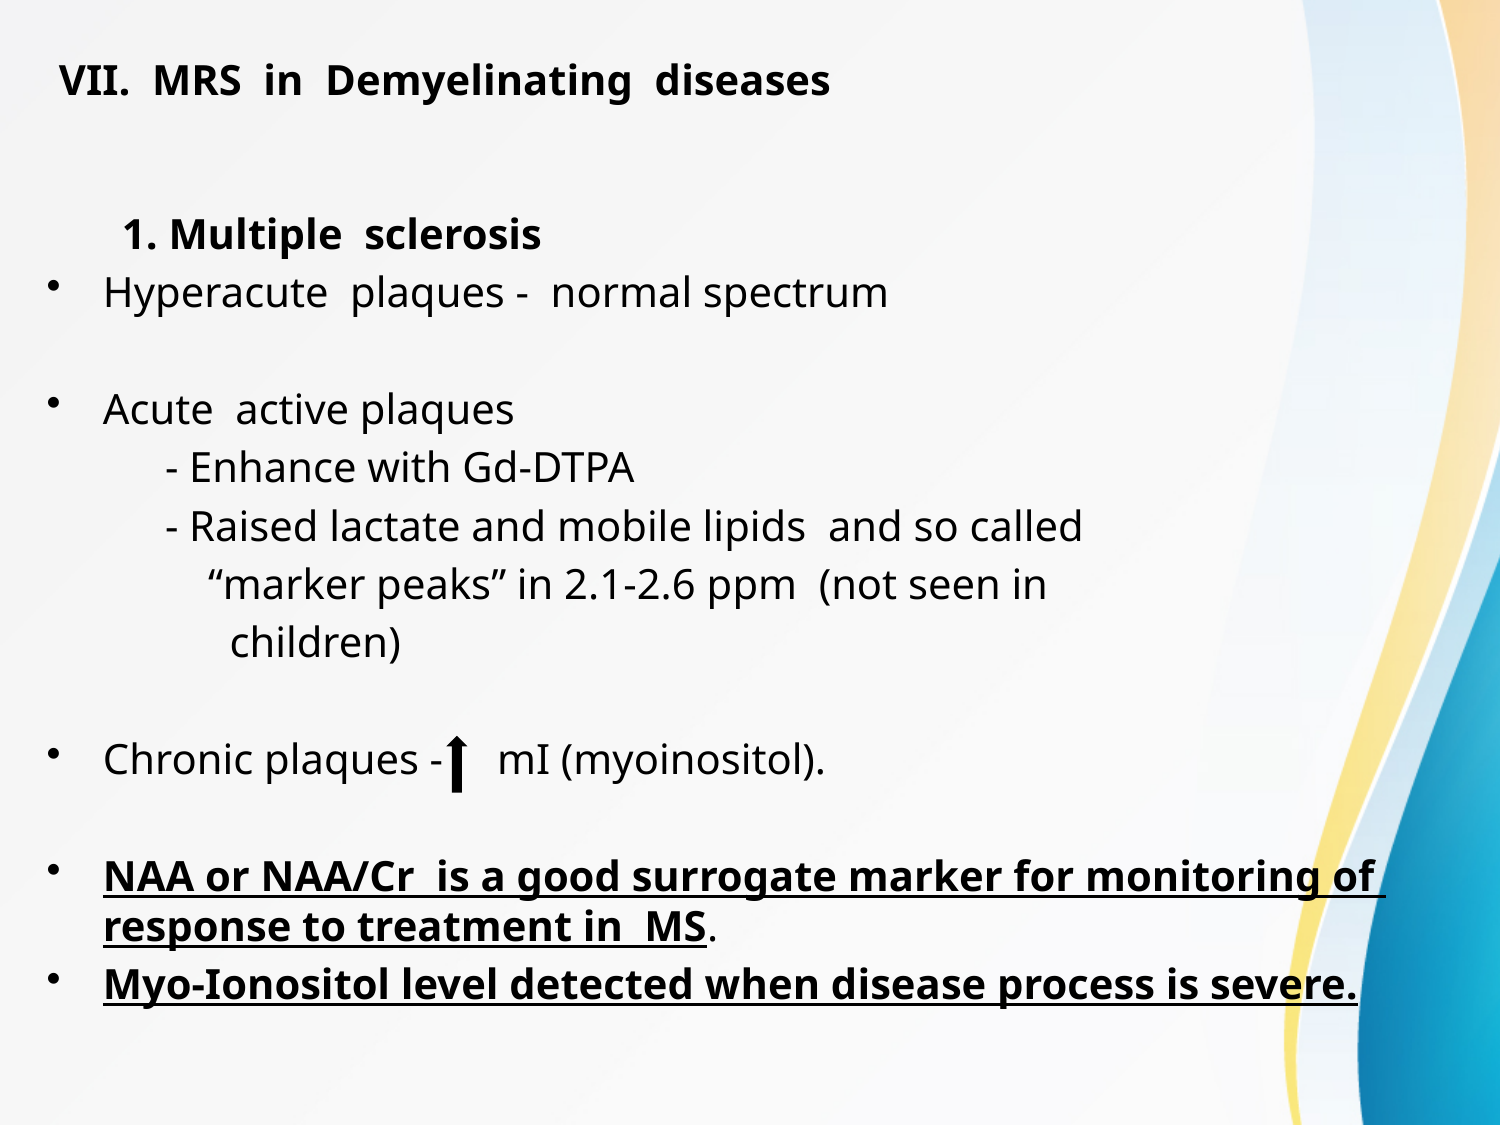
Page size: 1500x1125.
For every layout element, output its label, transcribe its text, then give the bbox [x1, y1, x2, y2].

text_box [446, 735, 468, 793]
picture [0, 0, 1500, 1125]
list 1. Multiple sclerosis Hyperacute plaques - normal spectrum Acute active plaques - Enhance with Gd-DTPA - Raised lactate and mobile lipids and so called “marker peaks” in 2.1-2.6 ppm (not seen in children) Chronic plaques - mI (myoinositol). NAA or NAA/Cr is a good surrogate marker for monitoring of response to treatment in MS. Myo-Ionositol level detected when disease process is severe. [31, 199, 1456, 1125]
title VII. MRS in Demyelinating diseases [44, 0, 1396, 188]
